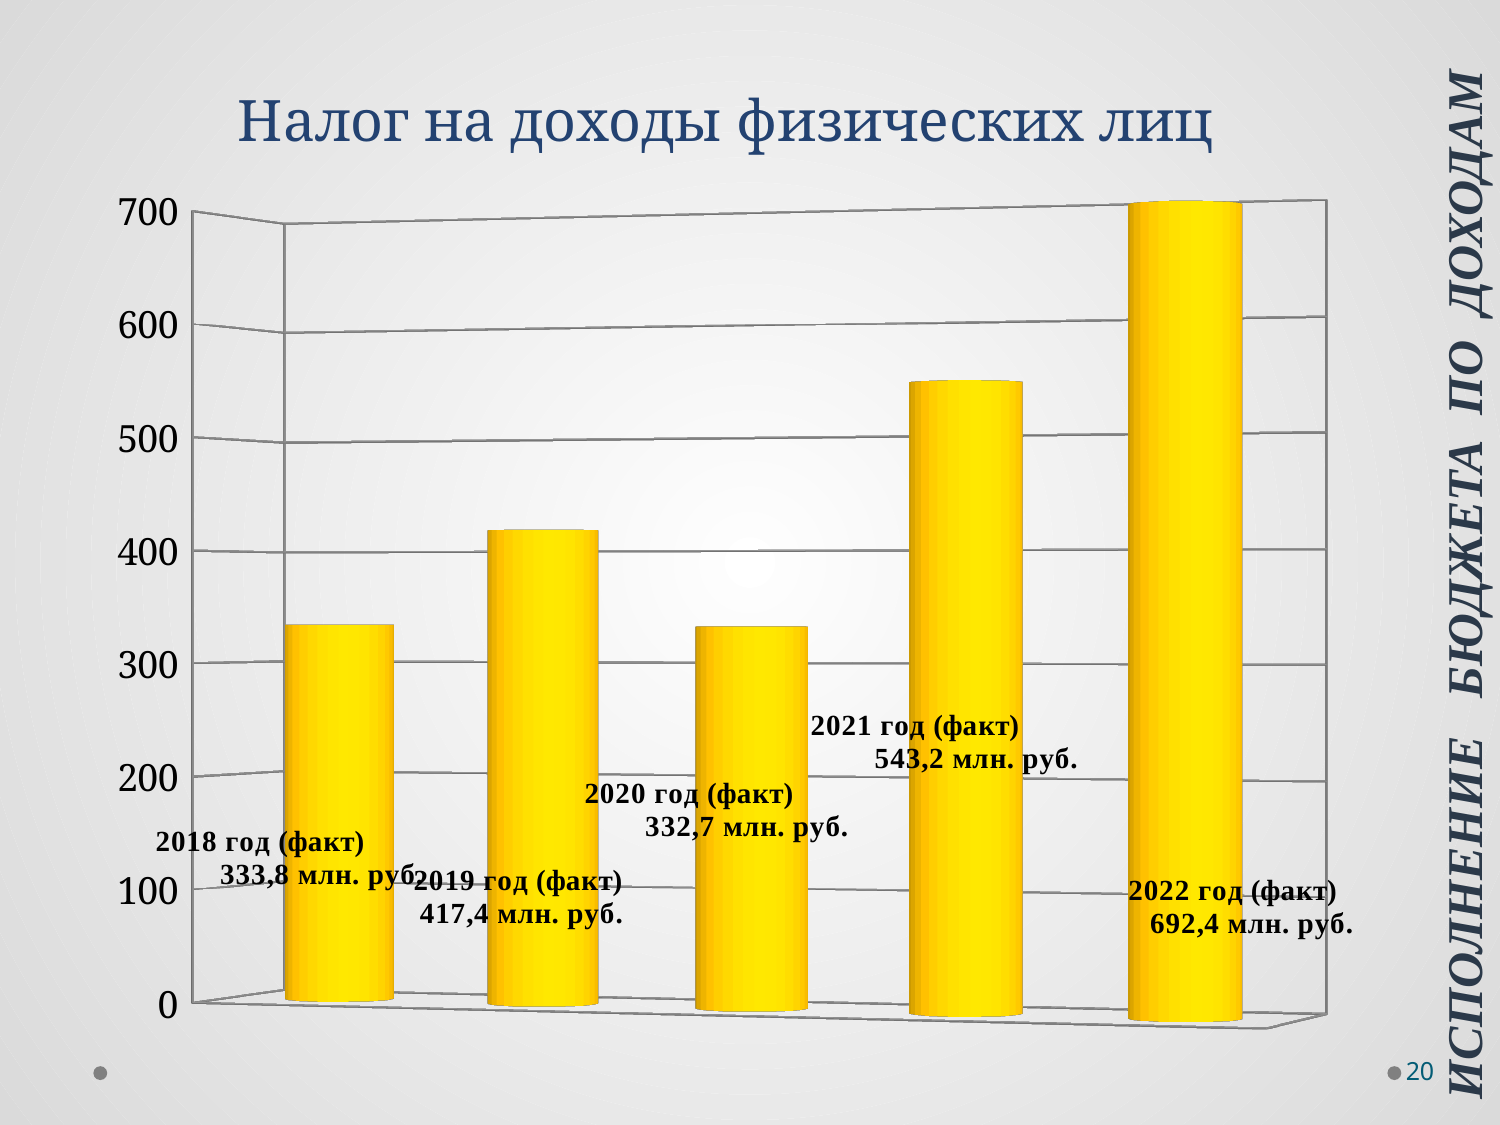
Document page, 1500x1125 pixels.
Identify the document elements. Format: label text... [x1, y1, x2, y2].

title Налог на доходы физических лиц [75, 52, 1328, 159]
text_box Исполнение бюджета по доходам [1328, 44, 1493, 1125]
chart [52, 160, 1377, 1077]
